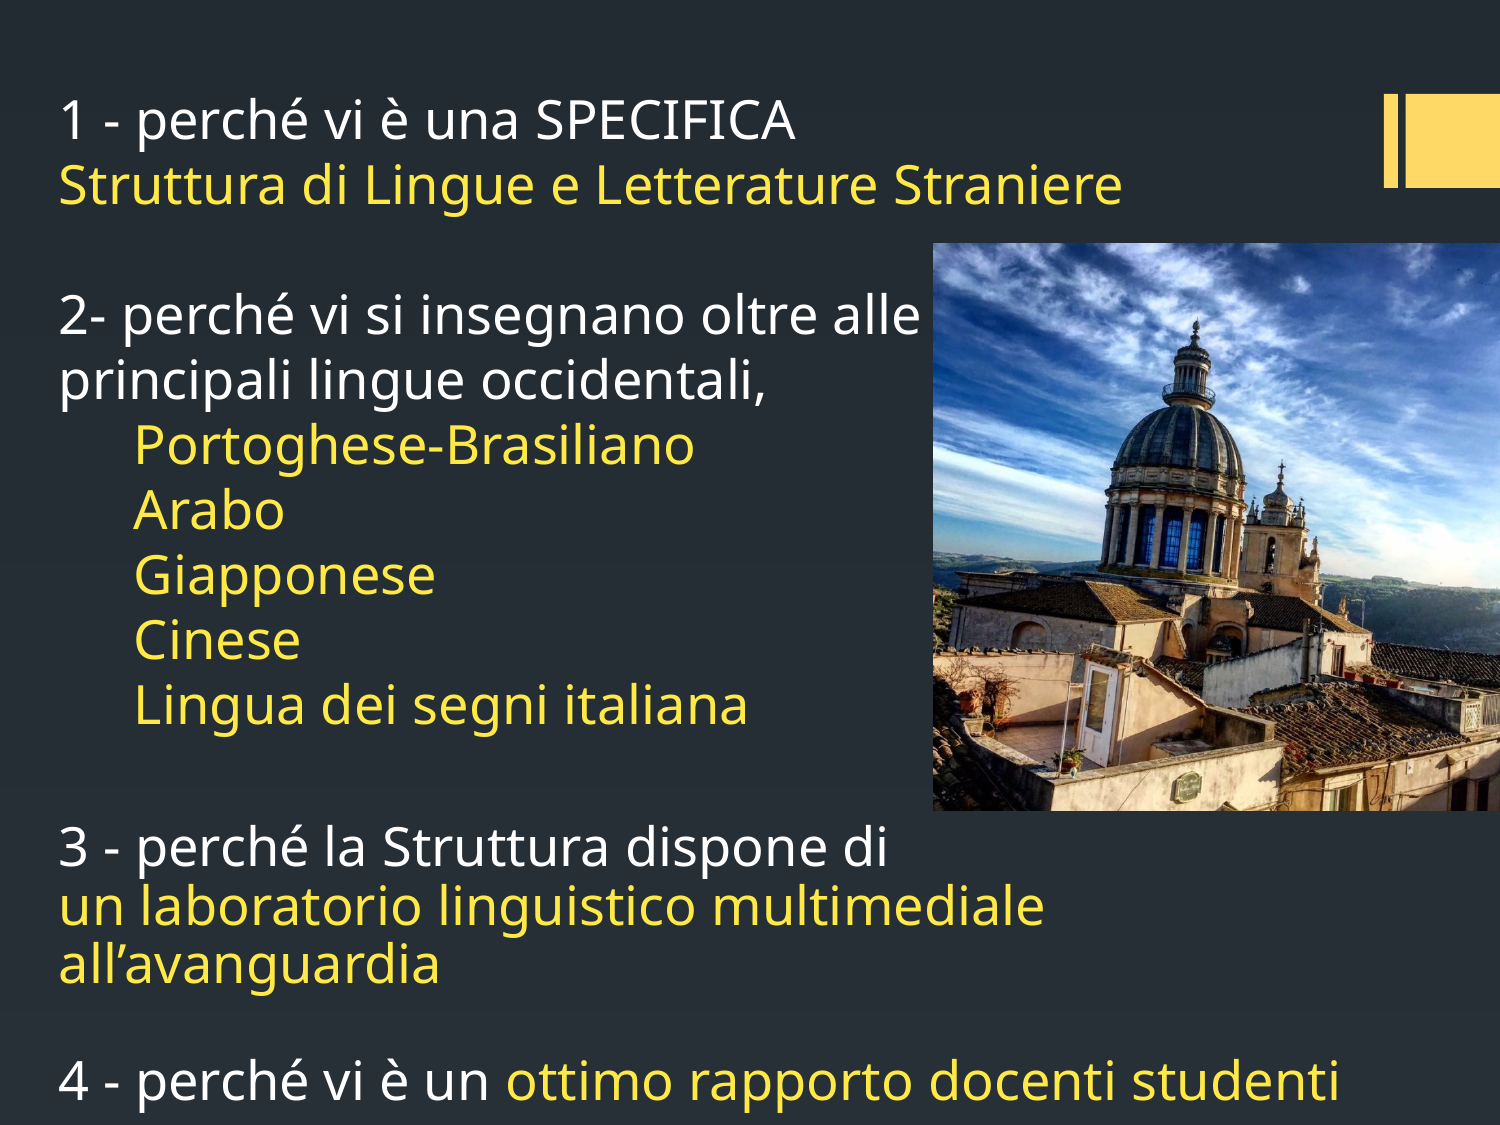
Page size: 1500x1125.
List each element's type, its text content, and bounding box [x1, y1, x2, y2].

list 1 - perché vi è una SPECIFICA Struttura di Lingue e Letterature Straniere 2- perché vi si insegnano oltre alle principali lingue occidentali, Portoghese-Brasiliano Arabo Giapponese Cinese Lingua dei segni italiana [40, 77, 1341, 421]
text_box 3 - perché la Struttura dispone di un laboratorio linguistico multimediale all’avanguardia 4 - perché vi è un ottimo rapporto docenti studenti [41, 689, 1459, 1125]
picture [932, 242, 1500, 812]
